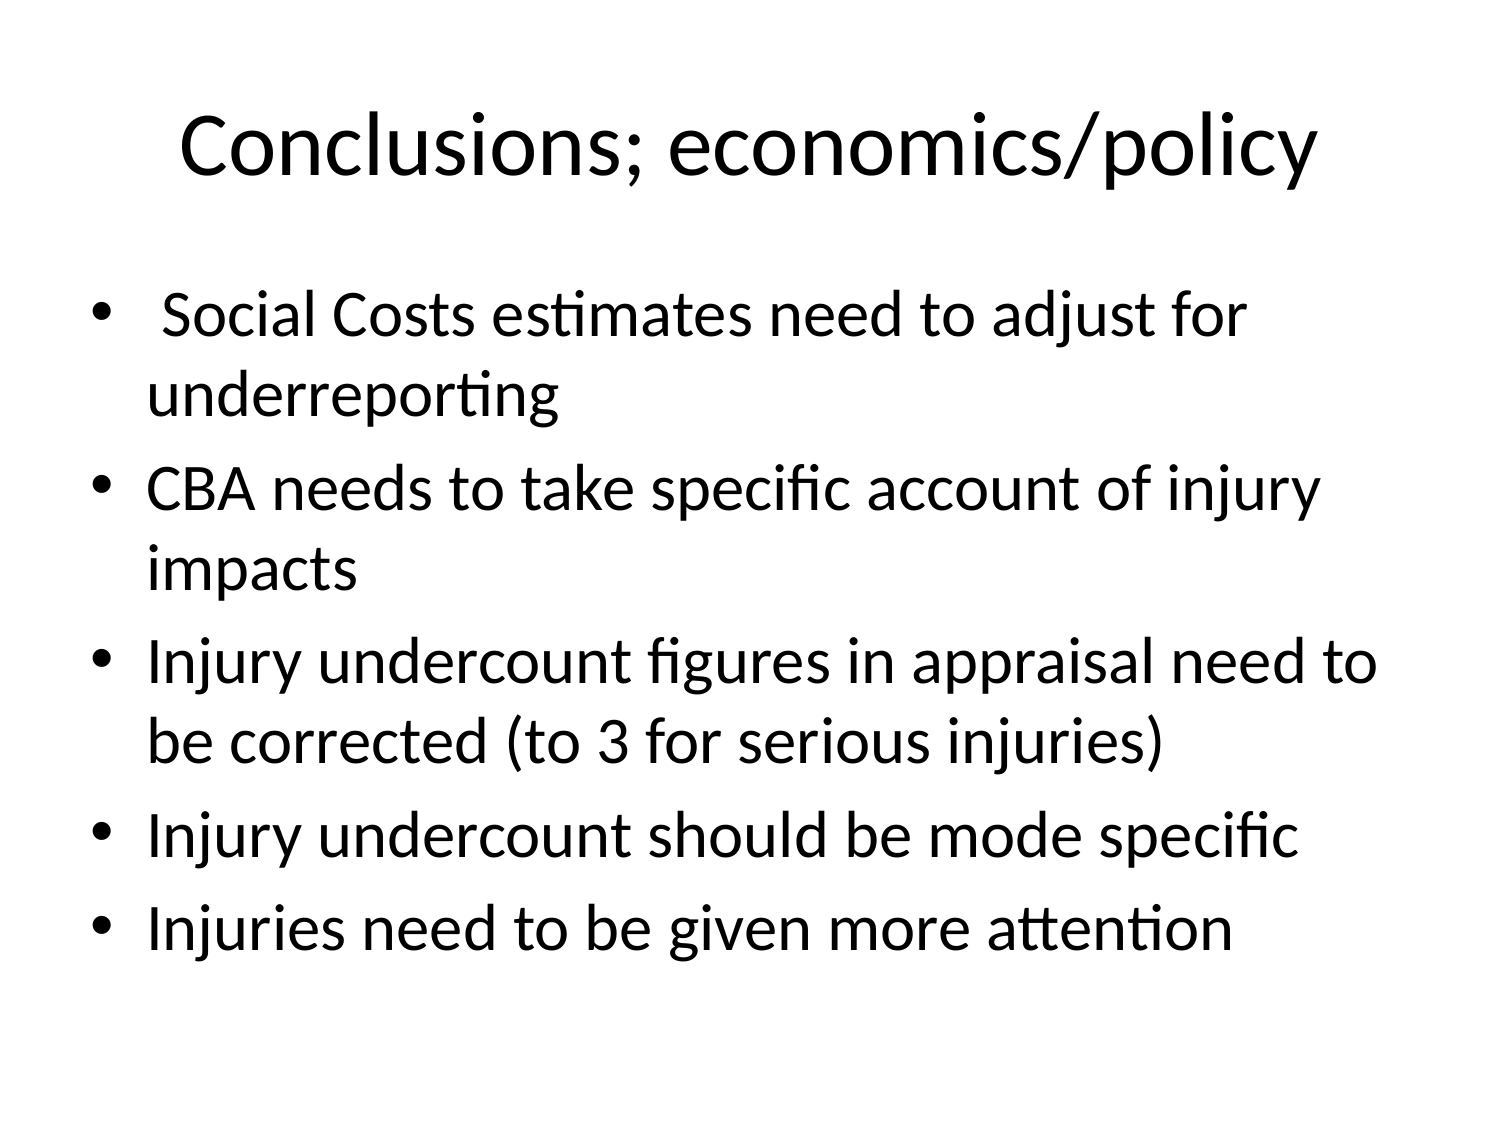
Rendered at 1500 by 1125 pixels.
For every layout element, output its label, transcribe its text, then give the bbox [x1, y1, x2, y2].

title Conclusions; economics/policy [75, 45, 1425, 233]
list Social Costs estimates need to adjust for underreporting CBA needs to take specific account of injury impacts Injury undercount figures in appraisal need to be corrected (to 3 for serious injuries) Injury undercount should be mode specific Injuries need to be given more attention [75, 262, 1425, 1005]
